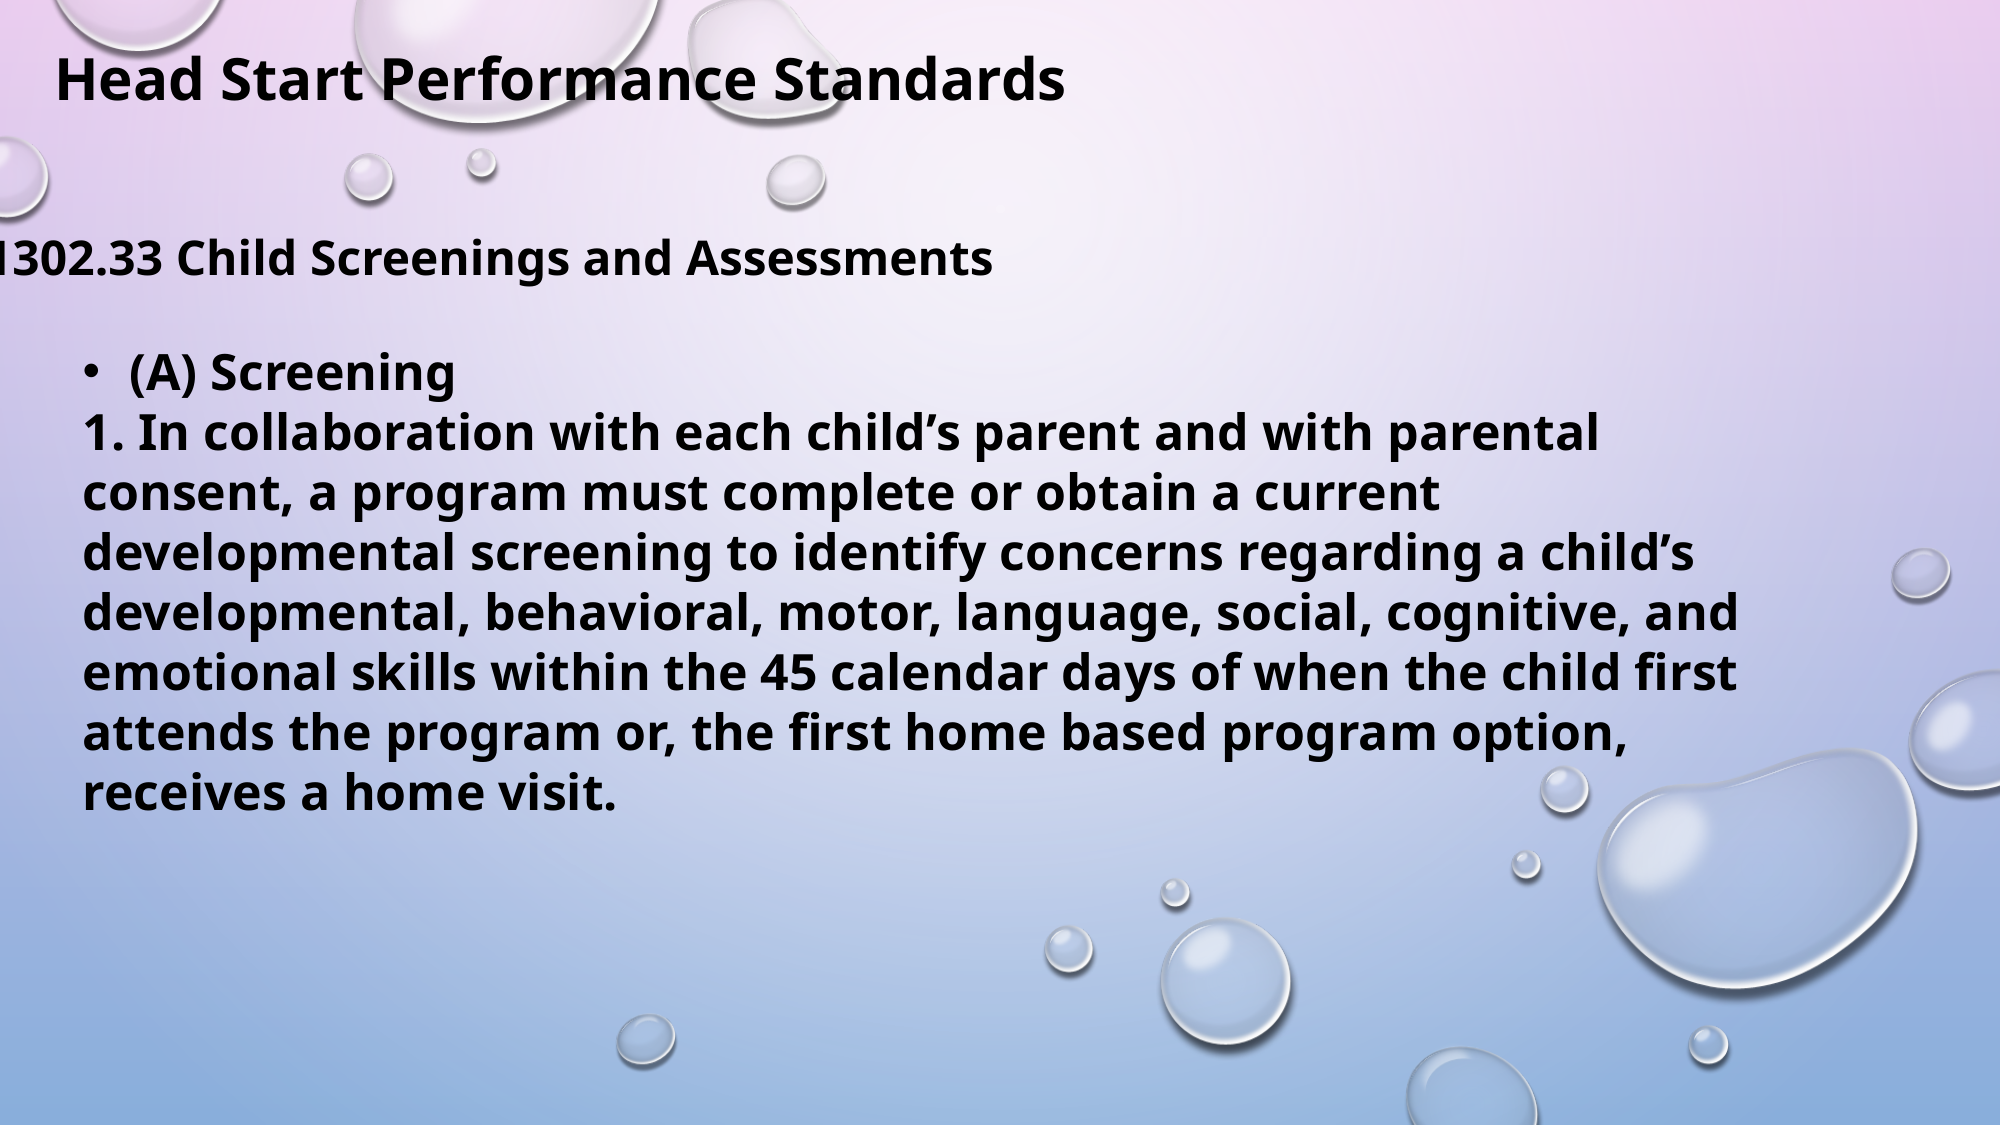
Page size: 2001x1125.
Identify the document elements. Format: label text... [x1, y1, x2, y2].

text_box Head Start Performance Standards [39, 34, 1466, 120]
text_box 1302.33 Child Screenings and Assessments [0, 219, 1126, 292]
text_box (A) Screening 1. In collaboration with each child’s parent and with parental consent, a program must complete or obtain a current developmental screening to identify concerns regarding a child’s developmental, behavioral, motor, language, social, cognitive, and emotional skills within the 45 calendar days of when the child first attends the program or, the first home based program option, receives a home visit. [67, 332, 1766, 828]
picture [0, 0, 2000, 1125]
